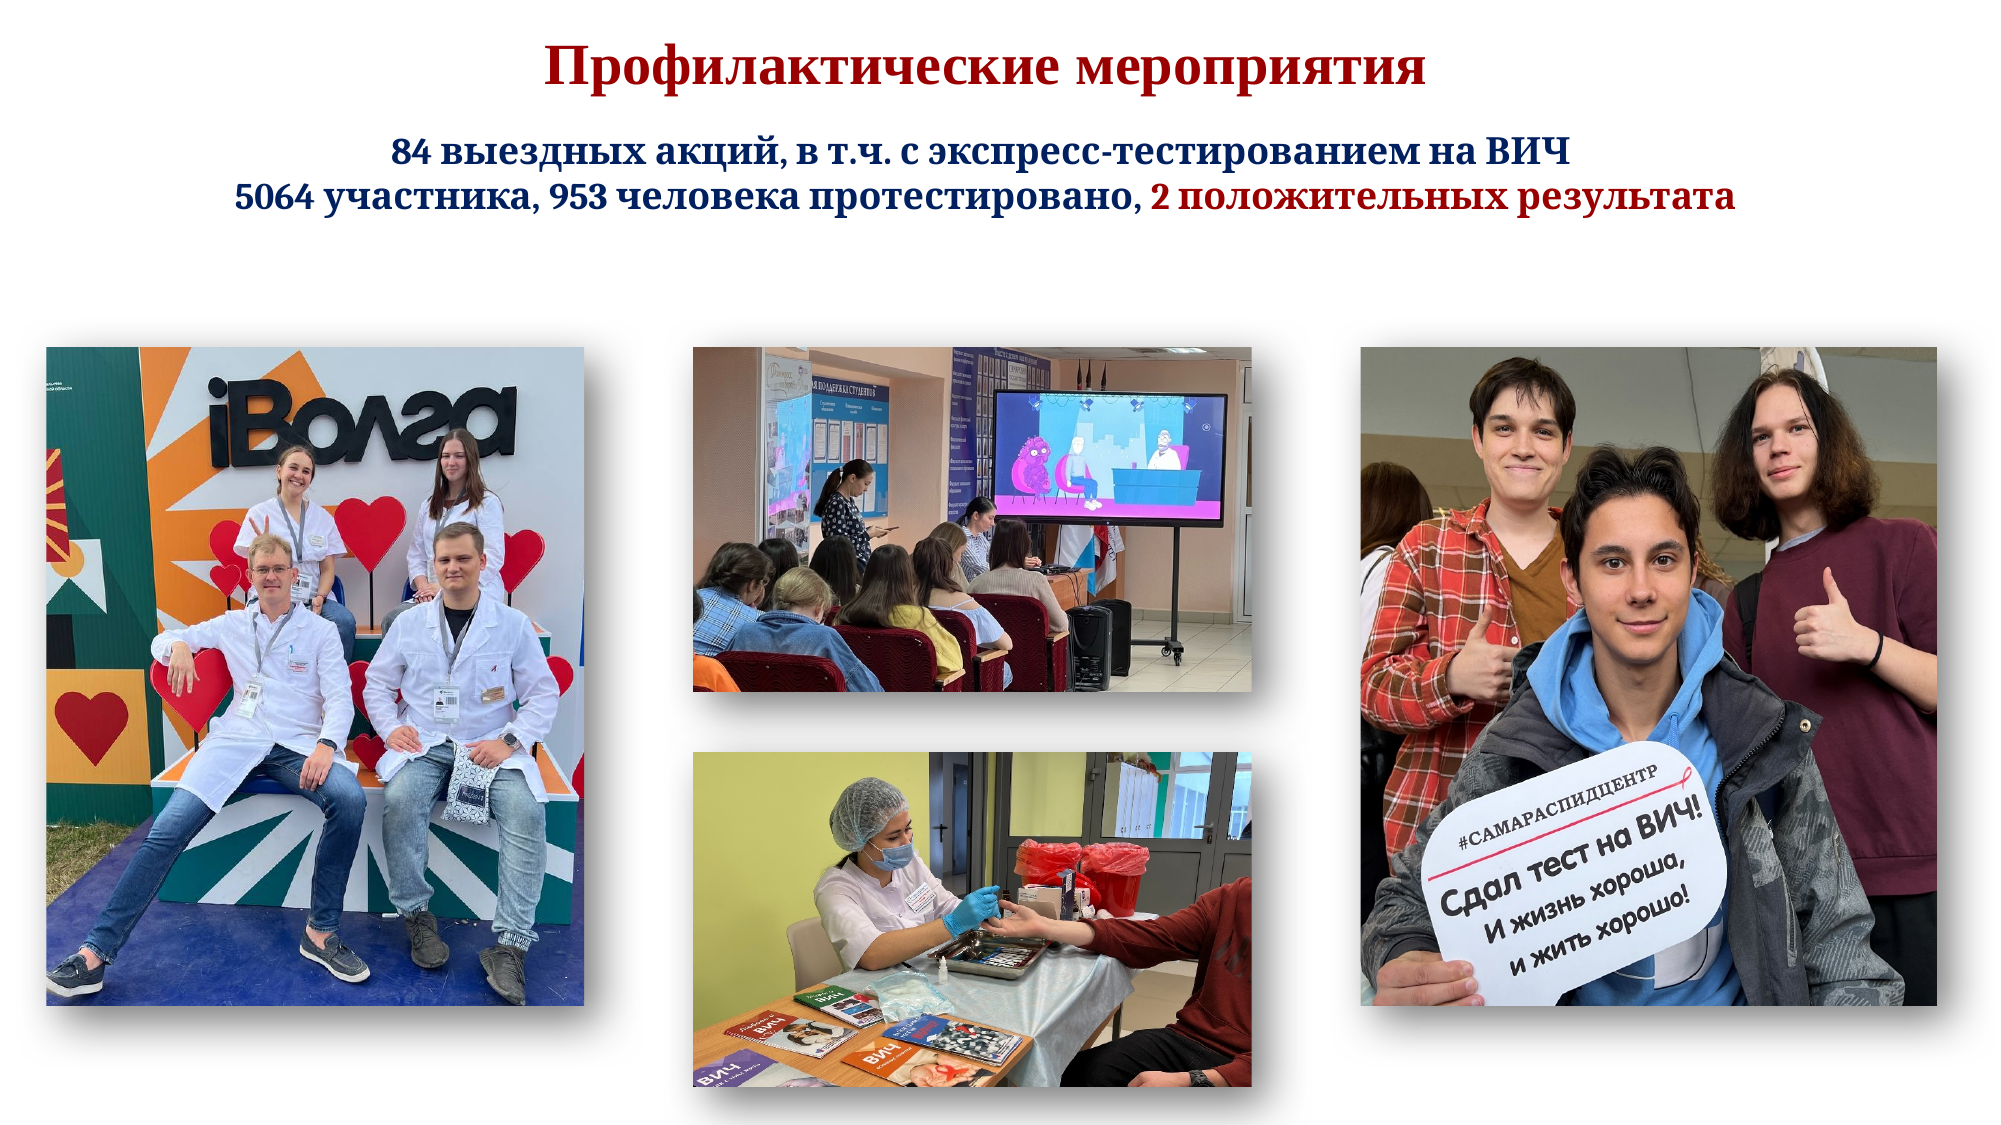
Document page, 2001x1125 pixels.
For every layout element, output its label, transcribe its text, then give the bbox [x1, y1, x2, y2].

picture [693, 347, 1252, 692]
picture [46, 347, 585, 1006]
picture [693, 751, 1252, 1087]
picture [1360, 347, 1937, 1006]
list Профилактические мероприятия [0, 19, 1983, 104]
text_box 84 выездных акций, в т.ч. с экспресс-тестированием на ВИЧ 5064 участника, 953 человека протестировано, 2 положительных результата [165, 119, 1806, 225]
